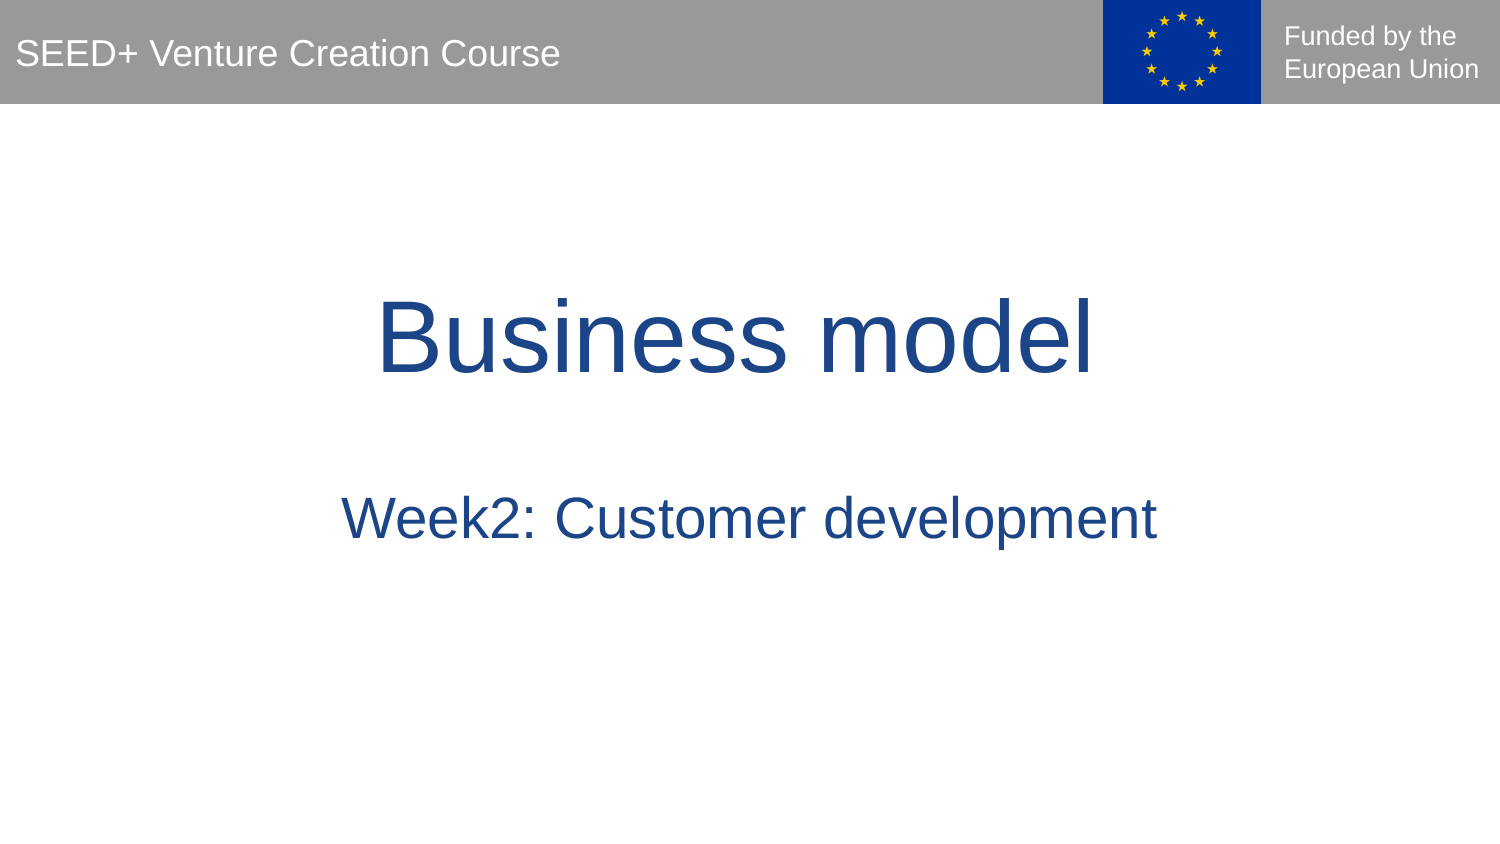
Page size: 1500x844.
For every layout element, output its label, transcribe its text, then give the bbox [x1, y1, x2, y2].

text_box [0, 0, 1500, 105]
title Business model [51, 193, 1449, 464]
subtitle Week2: Customer development [51, 464, 1449, 595]
